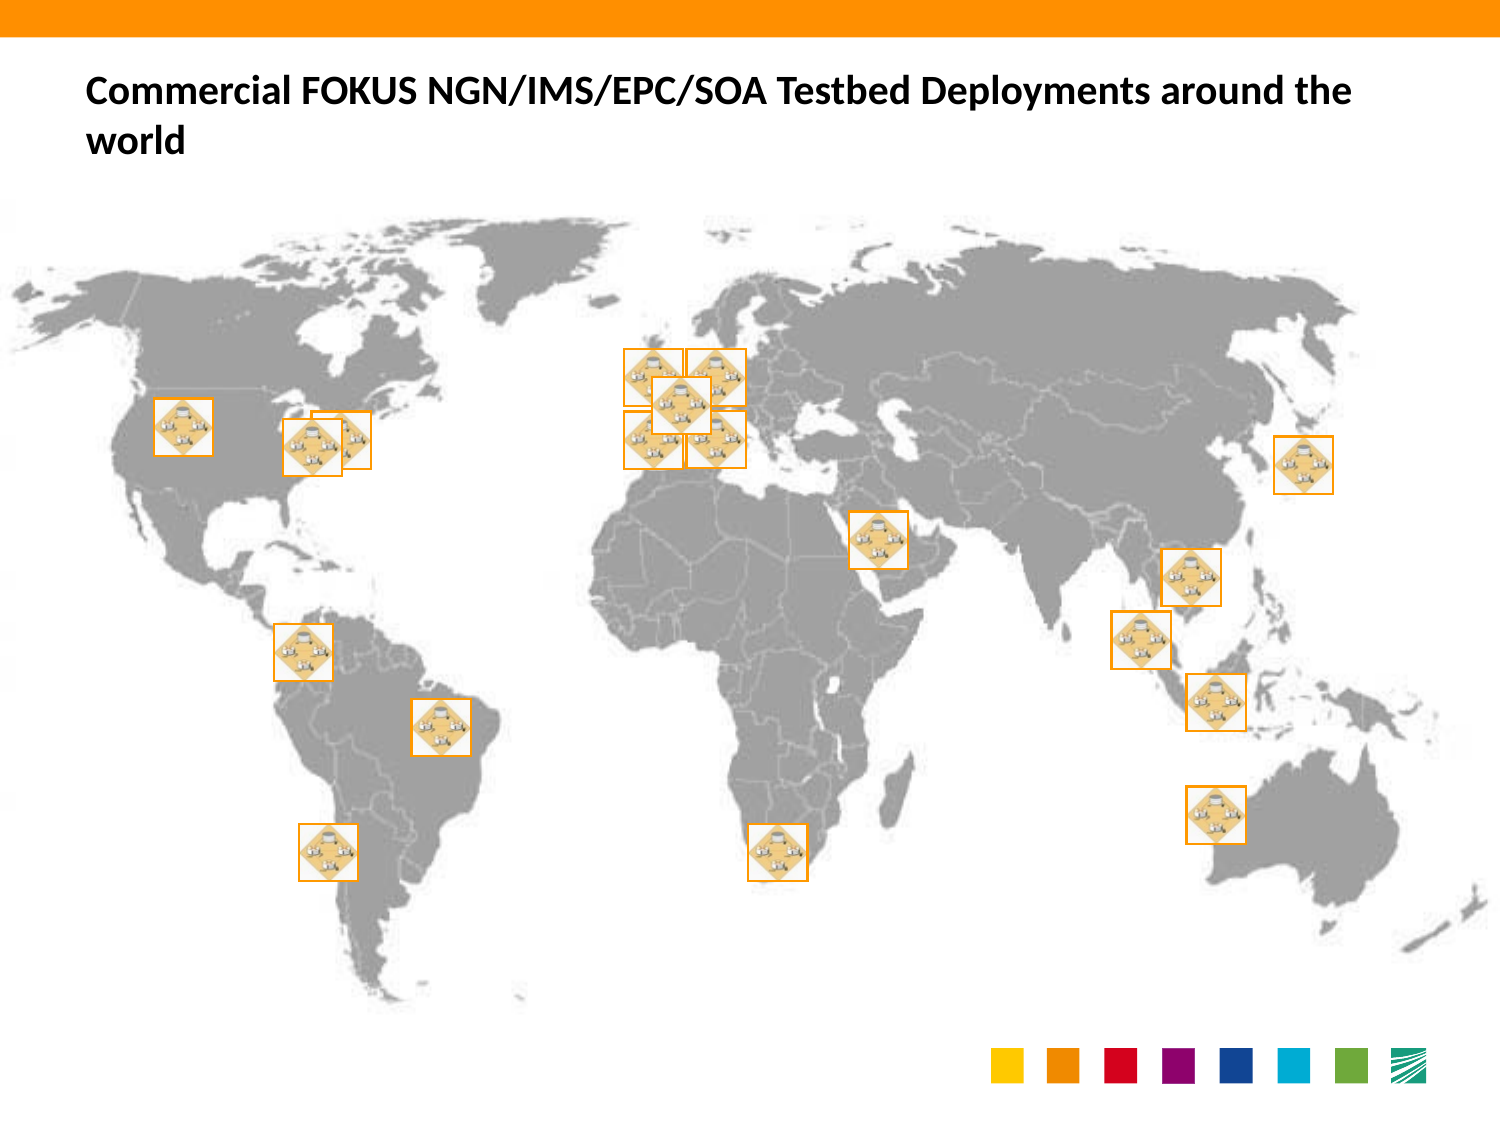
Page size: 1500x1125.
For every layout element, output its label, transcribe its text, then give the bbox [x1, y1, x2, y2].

text_box Commercial FOKUS NGN/IMS/EPC/SOA Testbed Deployments around the world [71, 55, 1472, 171]
picture [0, 199, 1500, 1026]
